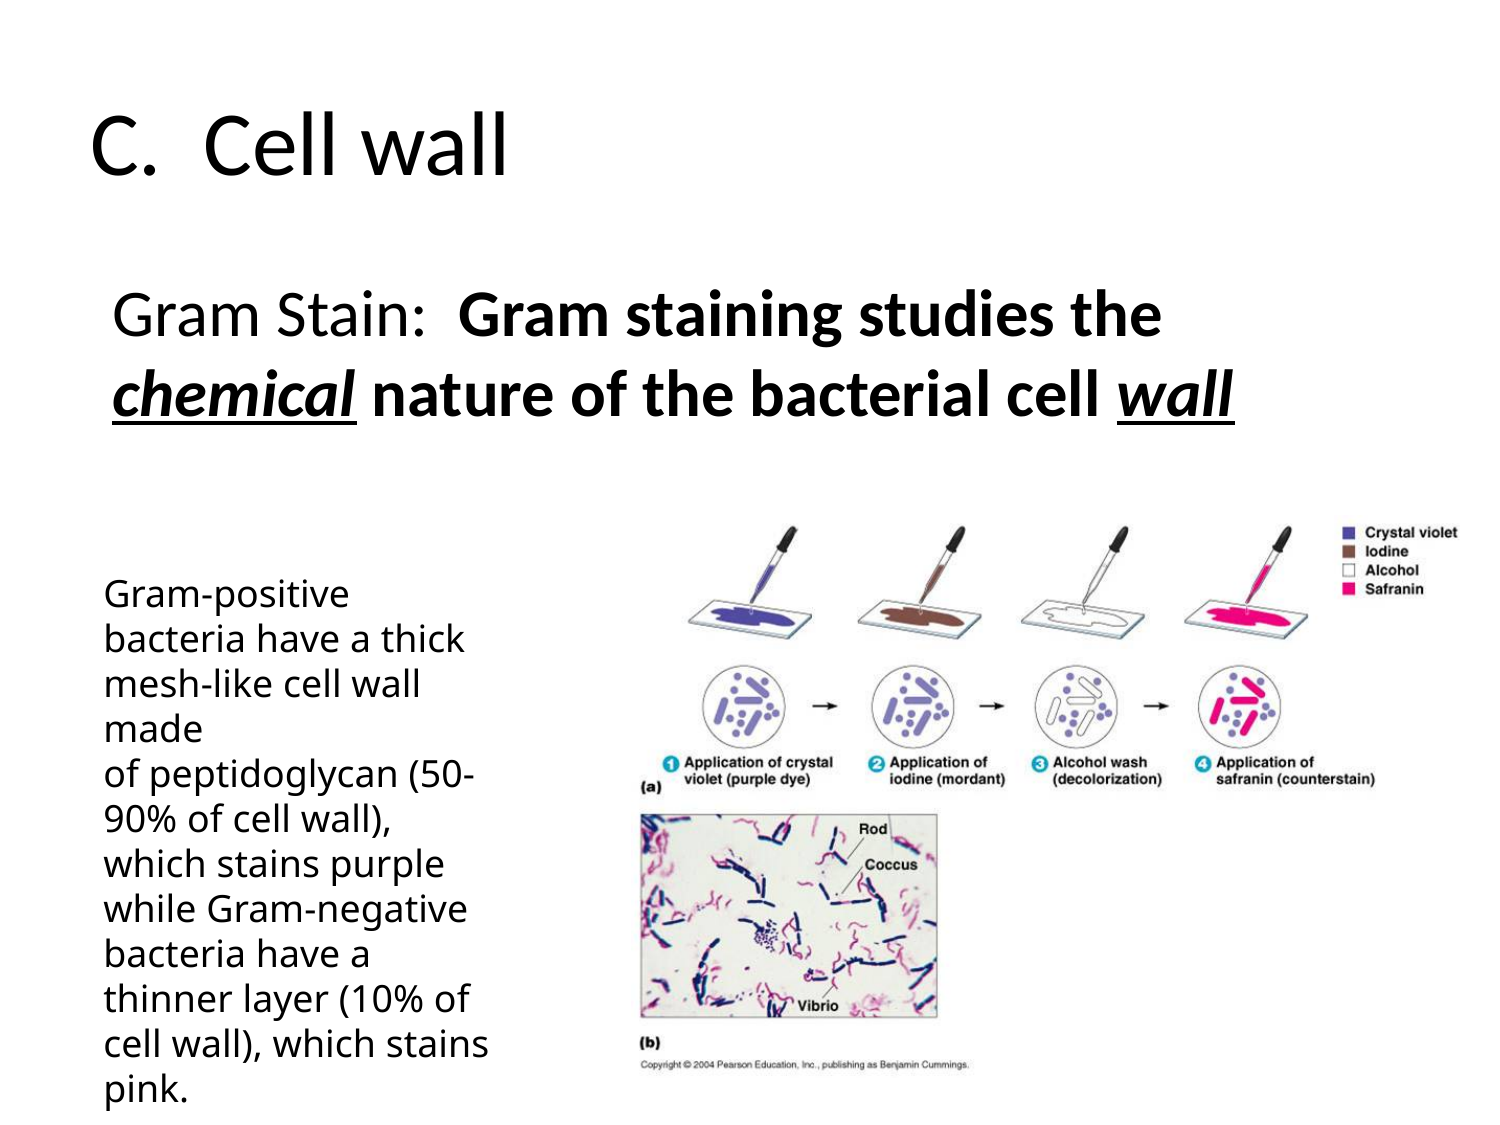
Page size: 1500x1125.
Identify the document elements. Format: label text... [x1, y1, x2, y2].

list Gram Stain: Gram staining studies the chemical nature of the bacterial cell wall [75, 262, 1425, 1005]
text_box Gram-positive bacteria have a thick mesh-like cell wall made of peptidoglycan (50-90% of cell wall), which stains purple while Gram-negative bacteria have a thinner layer (10% of cell wall), which stains pink. [88, 562, 514, 1118]
title C. Cell wall [75, 45, 1425, 233]
picture [631, 515, 1468, 1078]
